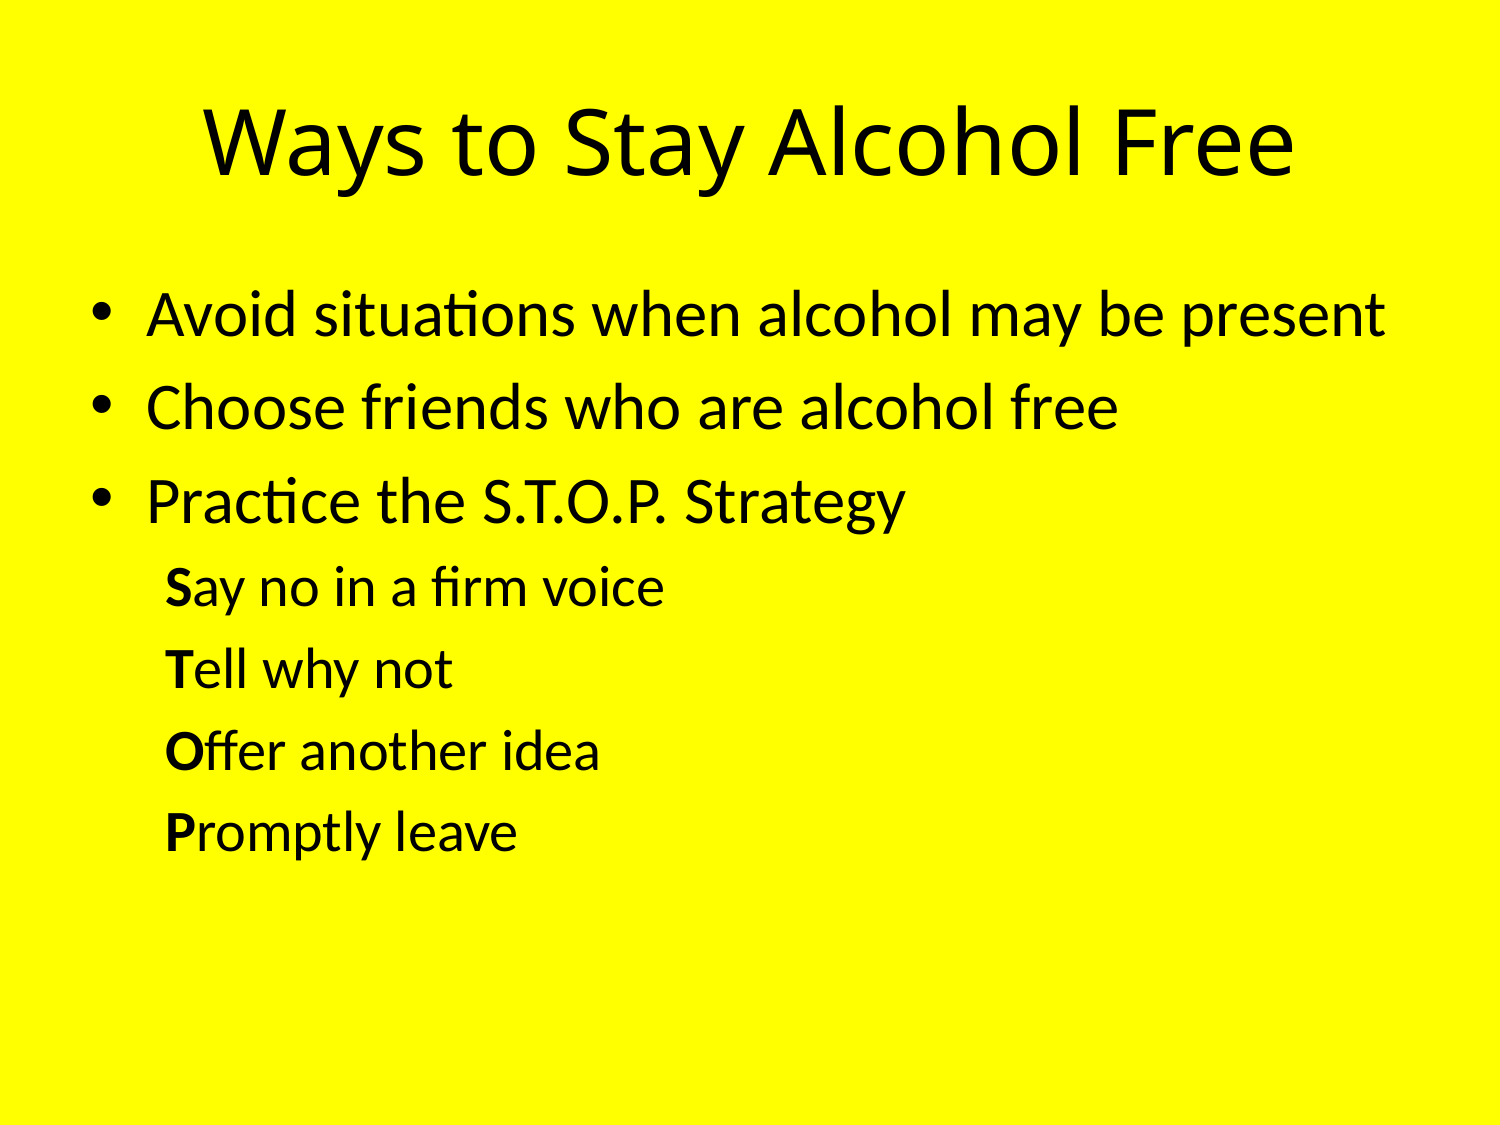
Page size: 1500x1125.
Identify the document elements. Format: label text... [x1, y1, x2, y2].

title Ways to Stay Alcohol Free [74, 44, 1426, 233]
list Avoid situations when alcohol may be present Choose friends who are alcohol free Practice the S.T.O.P. Strategy Say no in a firm voice Tell why not Offer another idea Promptly leave [74, 262, 1426, 1006]
